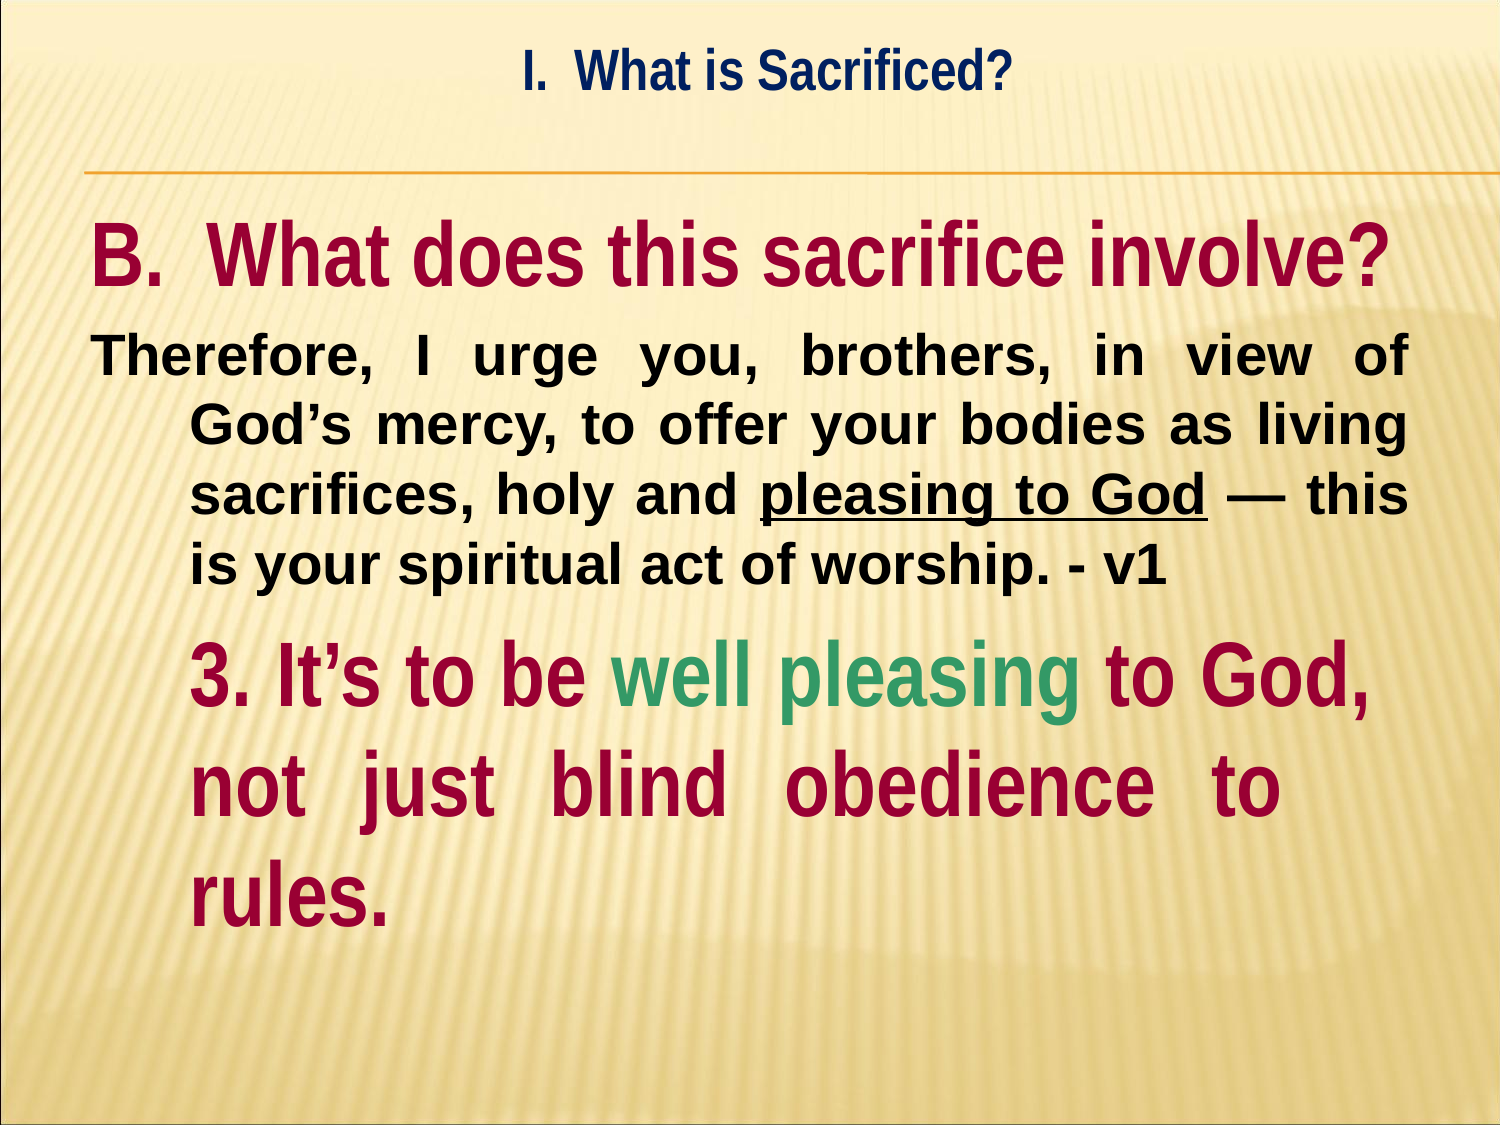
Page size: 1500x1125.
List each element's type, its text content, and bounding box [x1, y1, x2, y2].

picture [0, 0, 1500, 1125]
text_box I. What is Sacrificed? [124, 24, 1413, 110]
list B. What does this sacrifice involve? Therefore, I urge you, brothers, in view of God’s mercy, to offer your bodies as living sacrifices, holy and pleasing to God — this is your spiritual act of worship. - v1 3. It’s to be well pleasing to God, not just blind obedience to rules. [75, 187, 1425, 1075]
